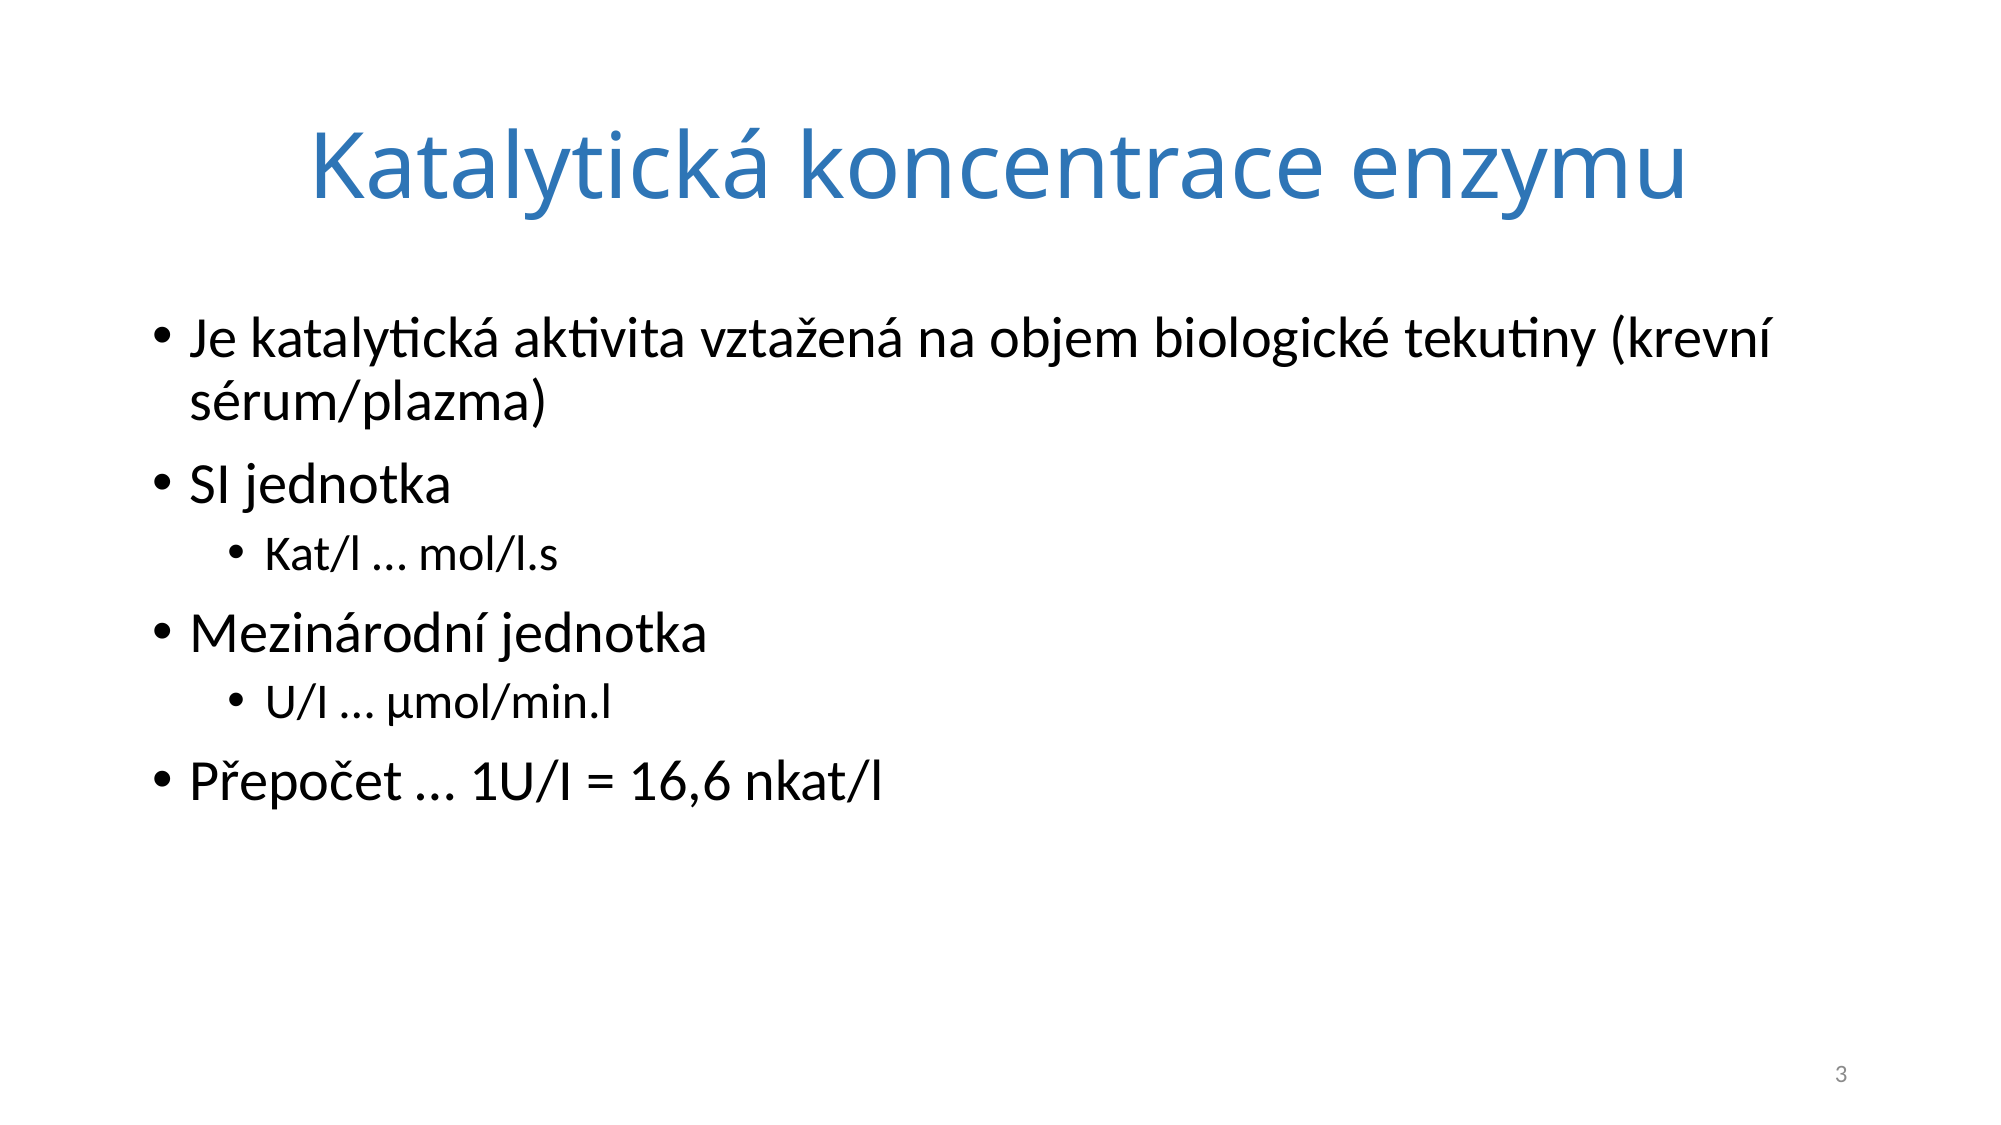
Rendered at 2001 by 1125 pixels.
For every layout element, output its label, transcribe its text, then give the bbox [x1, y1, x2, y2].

slide_number 3 [1412, 1042, 1863, 1103]
title Katalytická koncentrace enzymu [137, 59, 1863, 278]
list Je katalytická aktivita vztažená na objem biologické tekutiny (krevní sérum/plazma) SI jednotka Kat/l … mol/l.s Mezinárodní jednotka U/I … μmol/min.l Přepočet … 1U/I = 16,6 nkat/l [137, 299, 1863, 1014]
